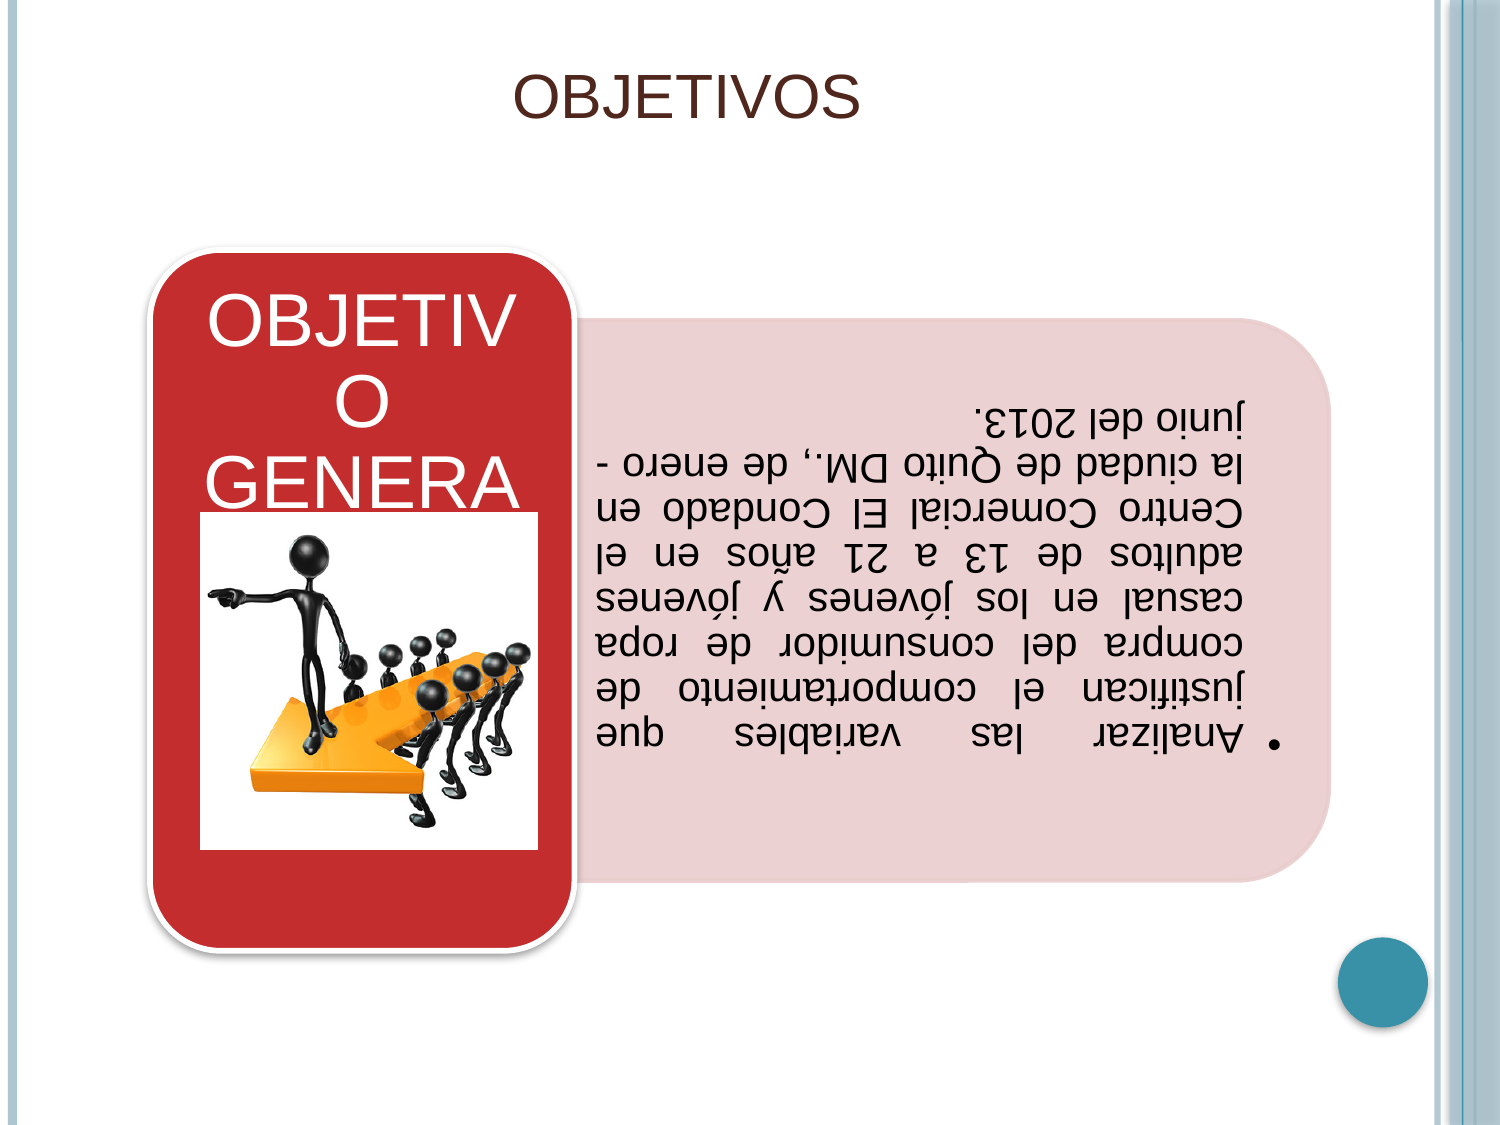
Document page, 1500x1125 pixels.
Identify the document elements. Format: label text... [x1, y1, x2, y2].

title OBJETIVOS [75, 0, 1300, 188]
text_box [149, 249, 1330, 952]
picture [199, 511, 538, 851]
